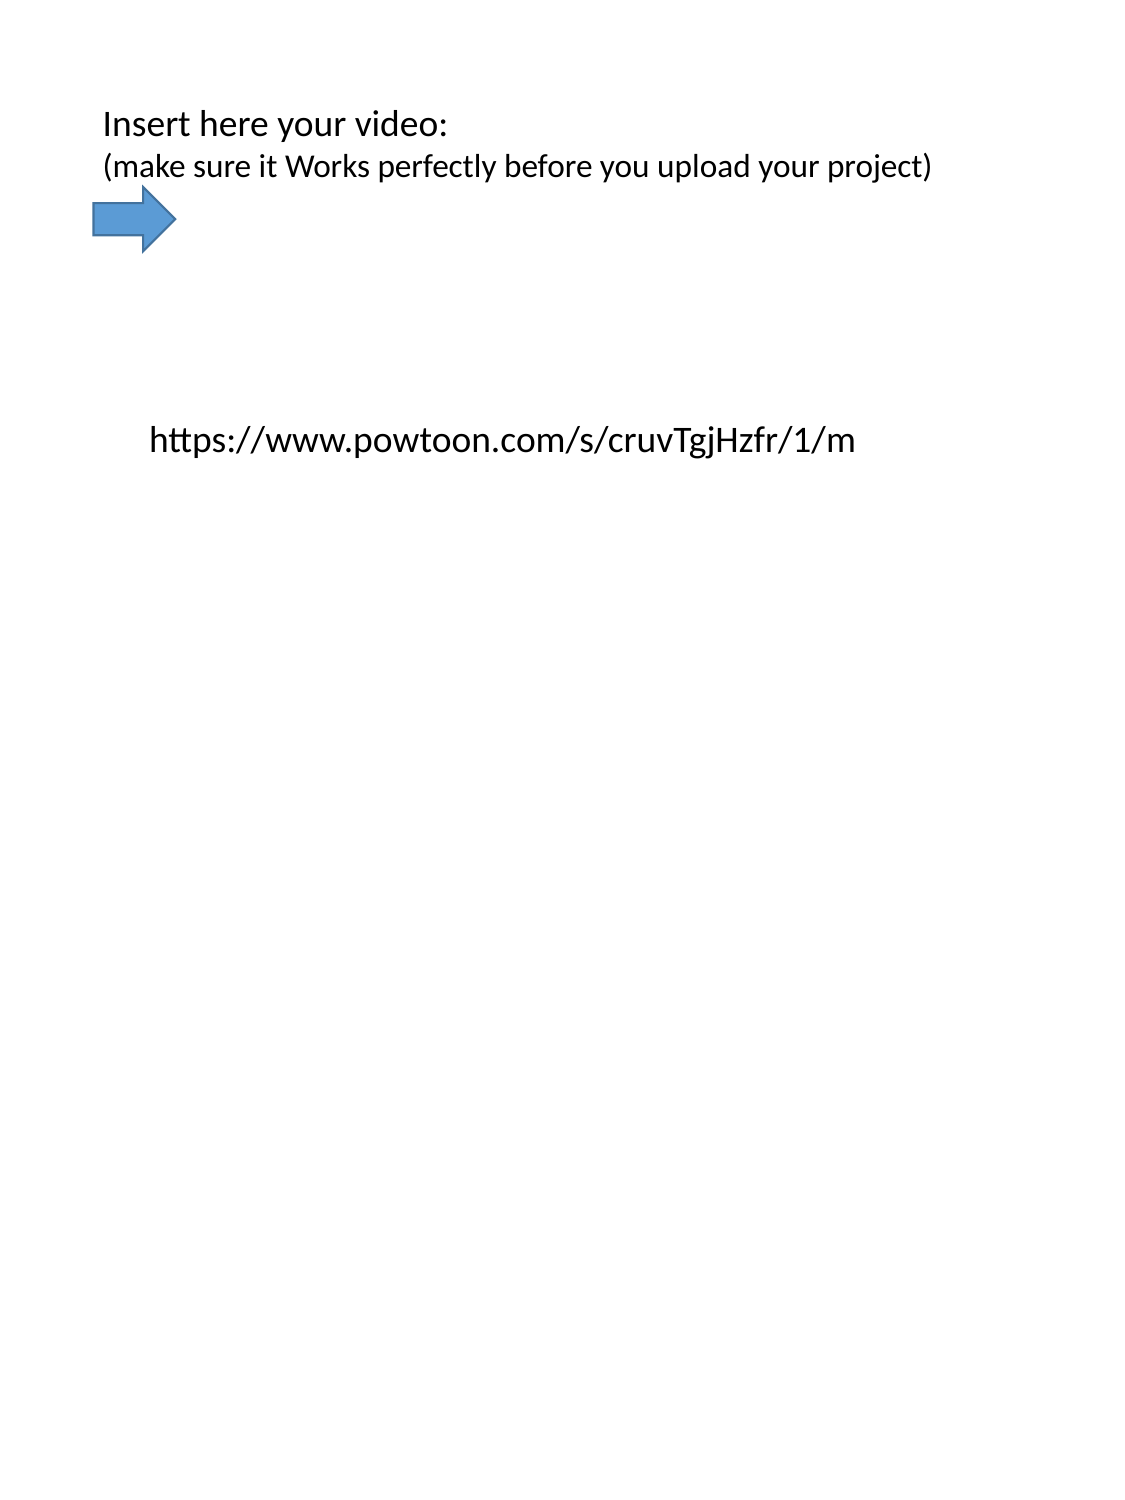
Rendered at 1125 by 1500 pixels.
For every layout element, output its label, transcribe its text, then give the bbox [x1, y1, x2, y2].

text_box [92, 184, 177, 254]
text_box https://www.powtoon.com/s/cruvTgjHzfr/1/m [134, 407, 944, 468]
text_box Insert here your video: (make sure it Works perfectly before you upload your project) [87, 91, 949, 192]
